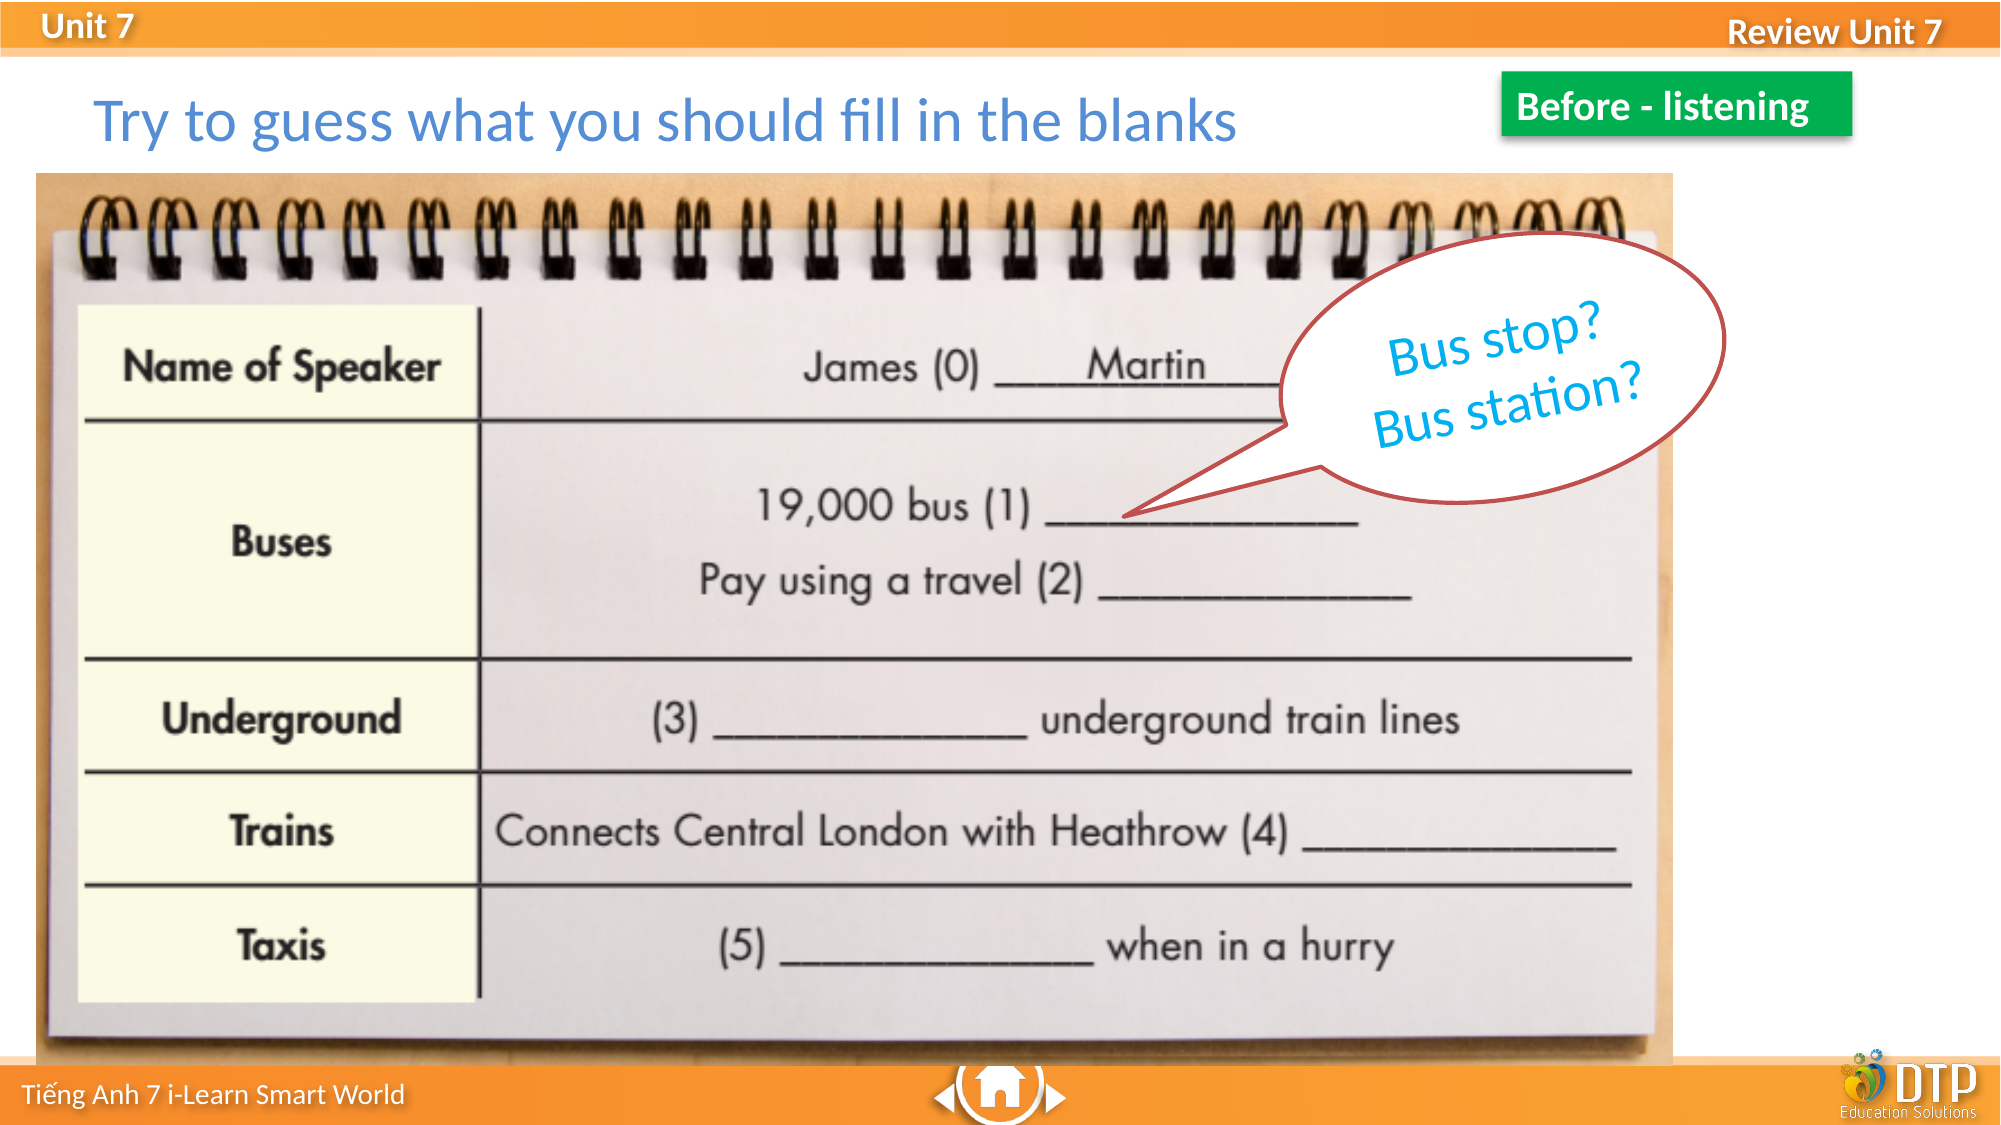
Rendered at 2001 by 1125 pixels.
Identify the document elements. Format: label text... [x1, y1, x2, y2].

text_box Bus stop? Bus station? [1677, 261, 1727, 431]
text_box Try to guess what you should fill in the blanks [78, 71, 1476, 161]
picture [0, 2, 2001, 1125]
text_box Before - listening [1501, 71, 1853, 137]
